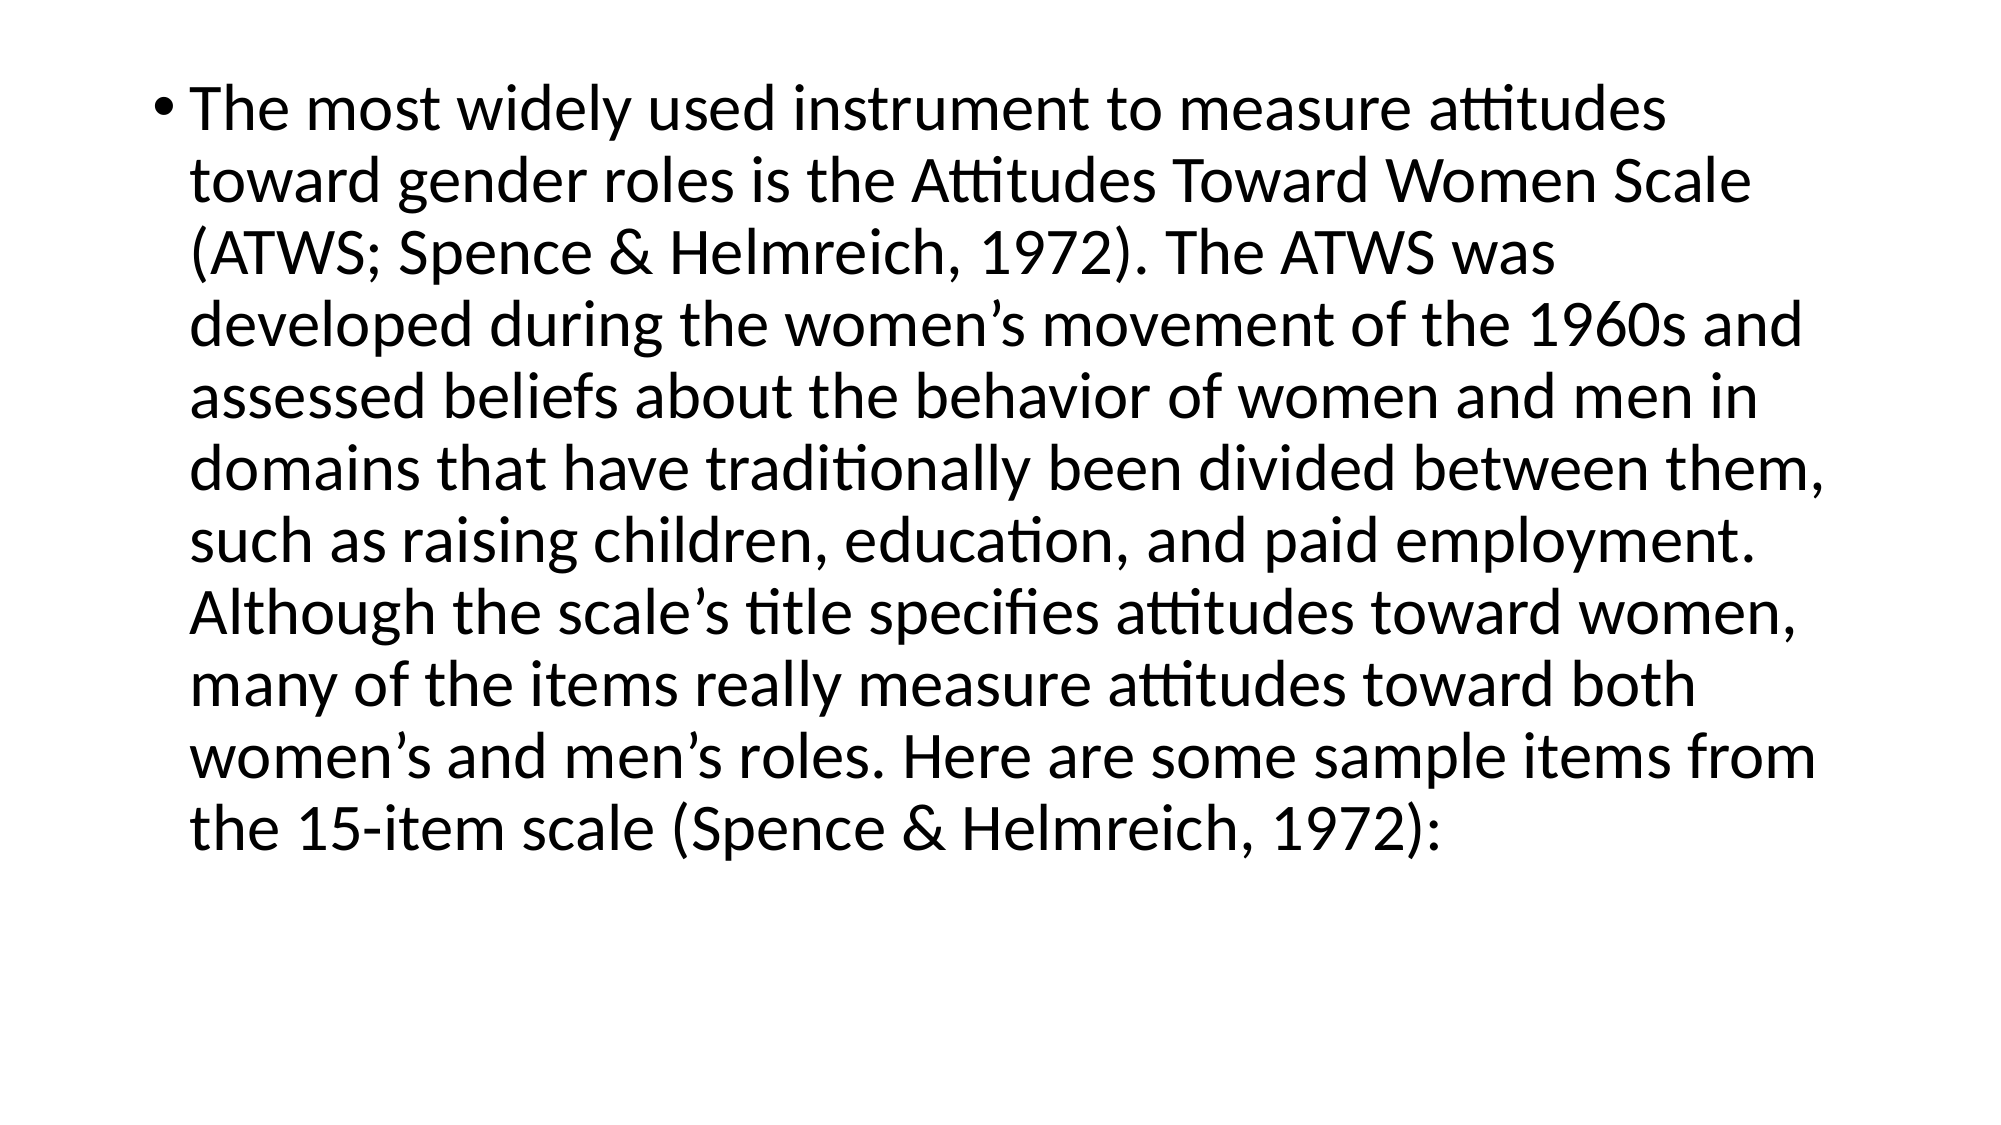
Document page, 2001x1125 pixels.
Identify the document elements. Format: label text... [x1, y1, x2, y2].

list The most widely used instrument to measure attitudes toward gender roles is the Attitudes Toward Women Scale (ATWS; Spence & Helmreich, 1972). The ATWS was developed during the women’s movement of the 1960s and assessed beliefs about the behavior of women and men in domains that have traditionally been divided between them, such as raising children, education, and paid employment. Although the scale’s title specifies attitudes toward women, many of the items really measure attitudes toward both women’s and men’s roles. Here are some sample items from the 15-item scale (Spence & Helmreich, 1972): [137, 65, 1863, 1014]
